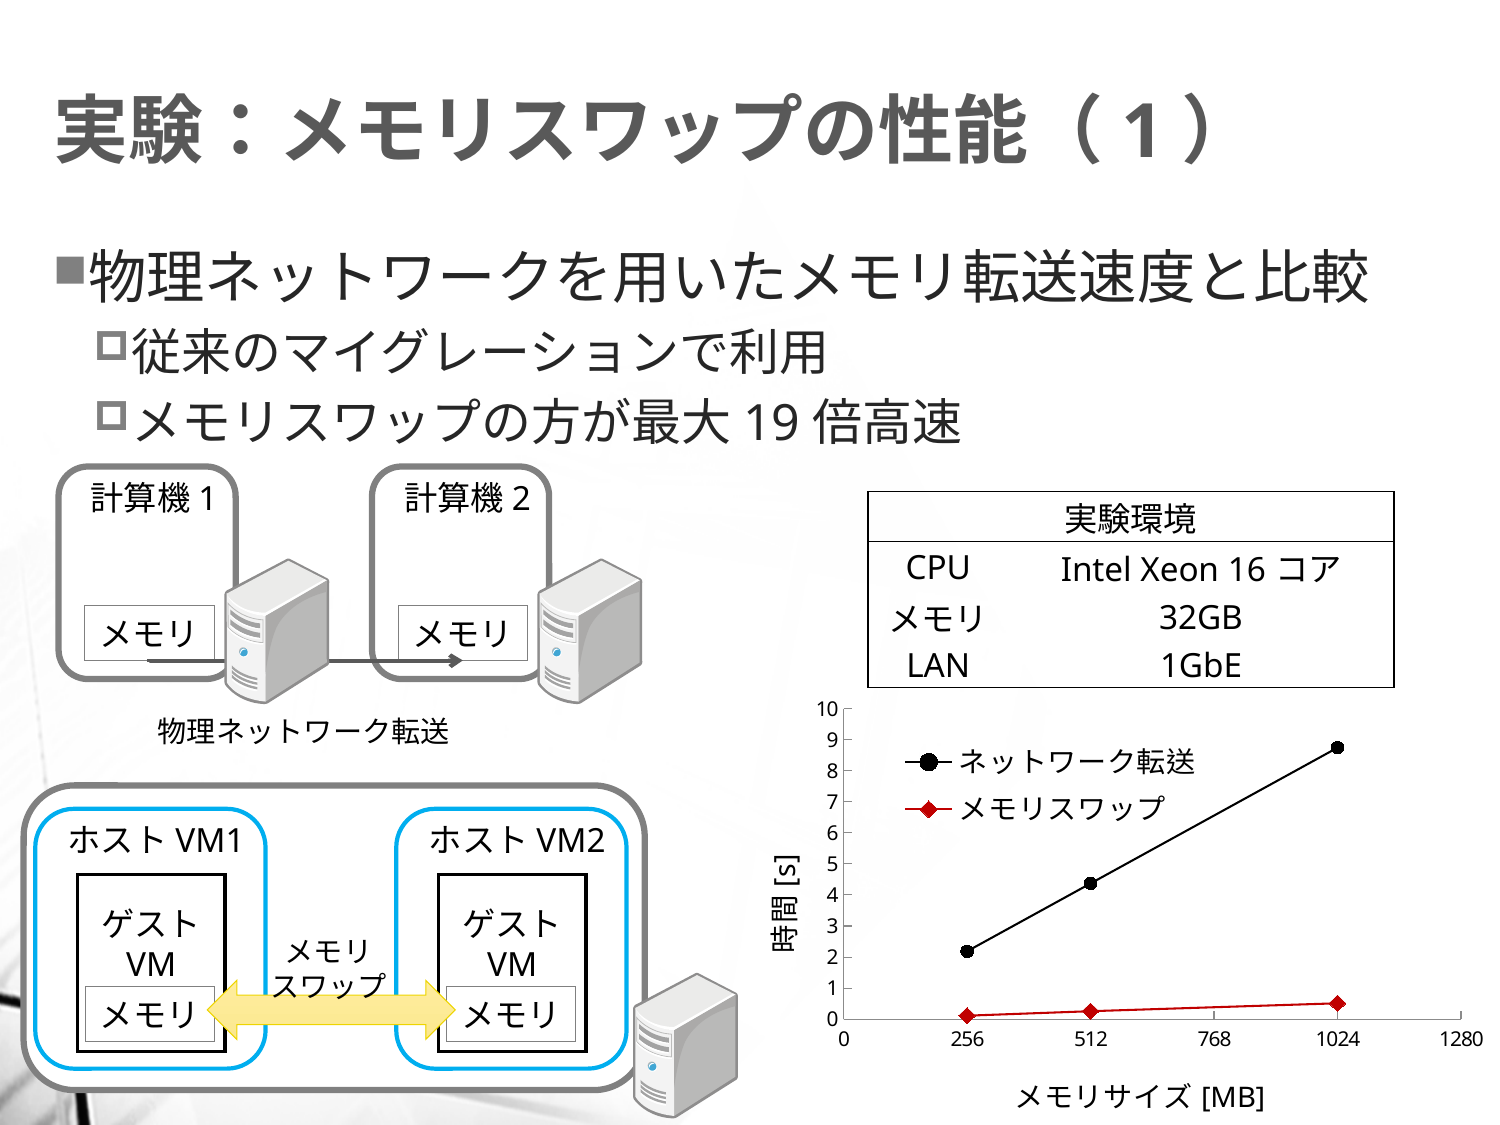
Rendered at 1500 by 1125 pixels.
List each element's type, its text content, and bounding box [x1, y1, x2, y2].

table_cell CPU [869, 542, 1008, 591]
table_cell 32GB [1008, 591, 1393, 641]
table_cell メモリ [869, 591, 1008, 641]
list 物理ネットワークを用いたメモリ転送速度と比較 従来のマイグレーションで利用 メモリスワップの方が最大19倍高速 [35, 242, 1453, 1040]
table_cell 1GbE [1008, 641, 1393, 686]
title 実験：メモリスワップの性能（1） [41, 41, 1453, 231]
picture [0, 0, 1500, 1125]
table_cell LAN [869, 641, 1008, 686]
table_cell Intel Xeon 16コア [1008, 542, 1393, 591]
table_header 実験環境 [869, 492, 1393, 541]
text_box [23, 785, 738, 1119]
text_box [58, 466, 643, 757]
chart [749, 686, 1500, 1125]
